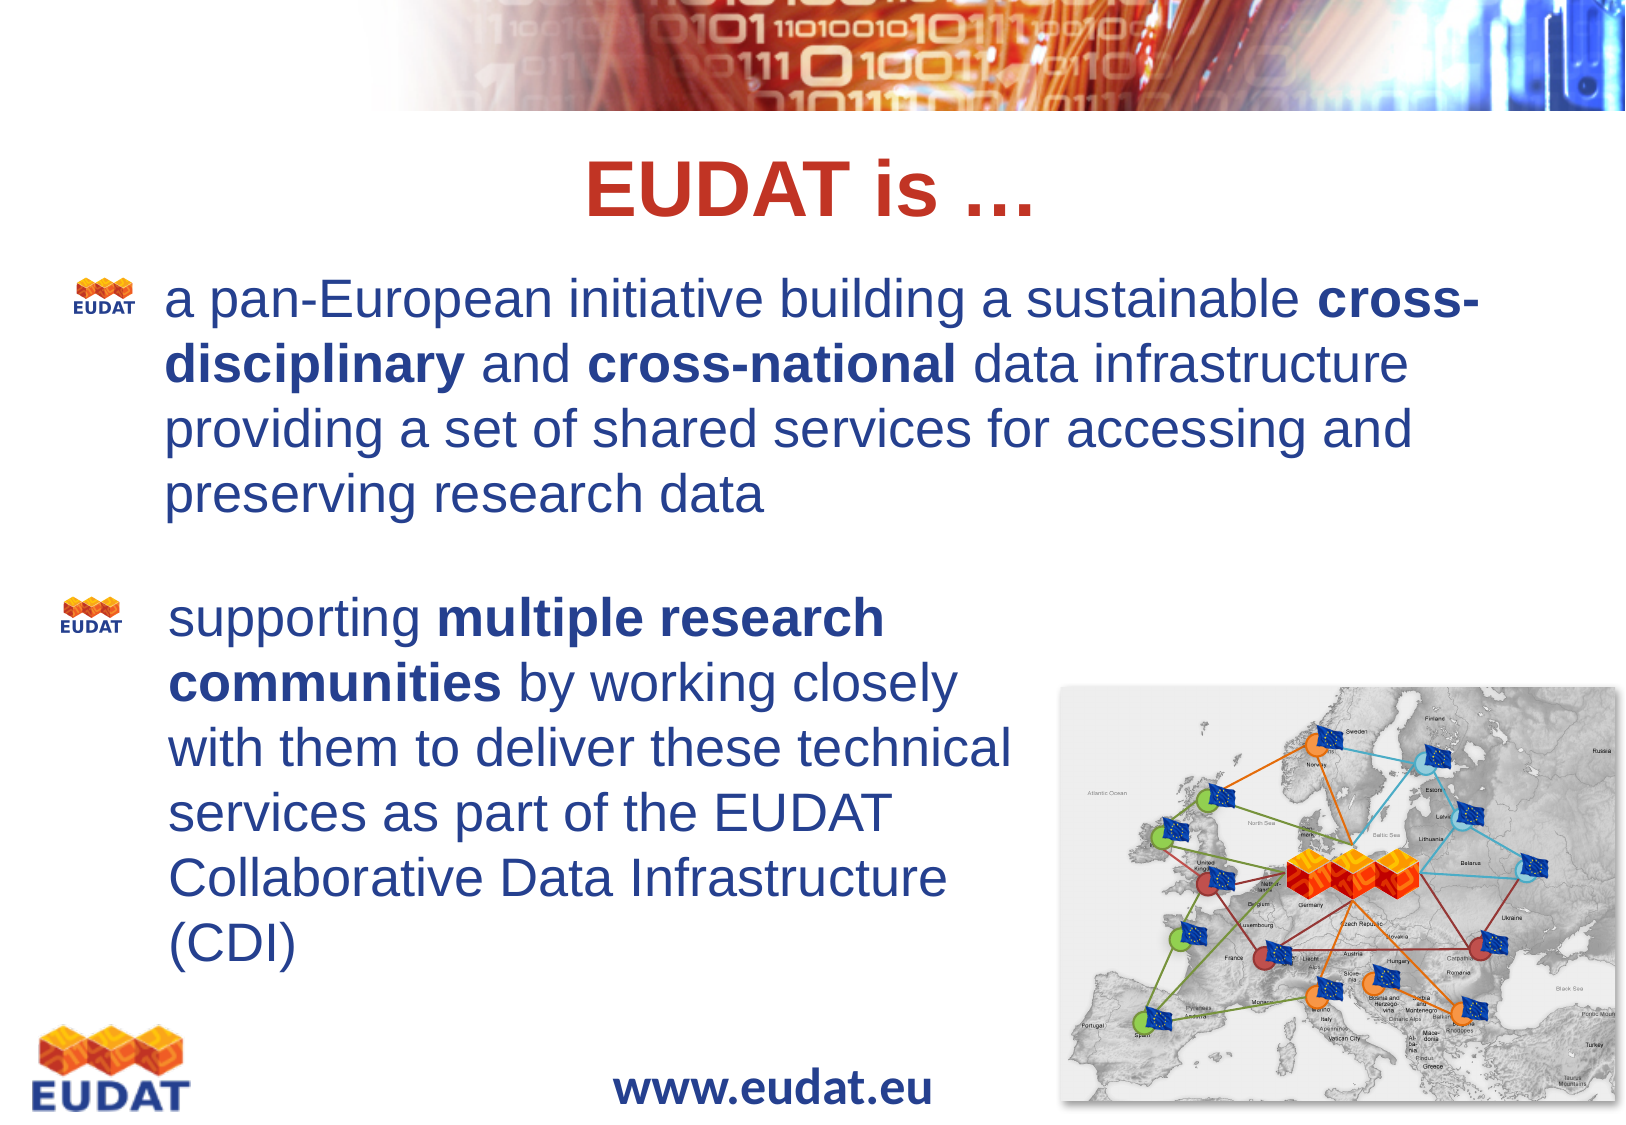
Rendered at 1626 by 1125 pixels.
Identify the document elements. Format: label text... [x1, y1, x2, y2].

text_box supporting multiple research communities by working closely with them to deliver these technical services as part of the EUDAT Collaborative Data Infrastructure (CDI) [44, 574, 1071, 1044]
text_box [1060, 687, 1616, 1102]
picture [31, 1023, 191, 1112]
list a pan-European initiative building a sustainable cross-disciplinary and cross-national data infrastructure providing a set of shared services for accessing and preserving research data [57, 255, 1520, 598]
title EUDAT is … [81, 125, 1544, 244]
text_box www.eudat.eu [596, 1044, 950, 1123]
picture [0, 0, 1625, 111]
picture [60, 595, 114, 634]
picture [73, 276, 127, 315]
